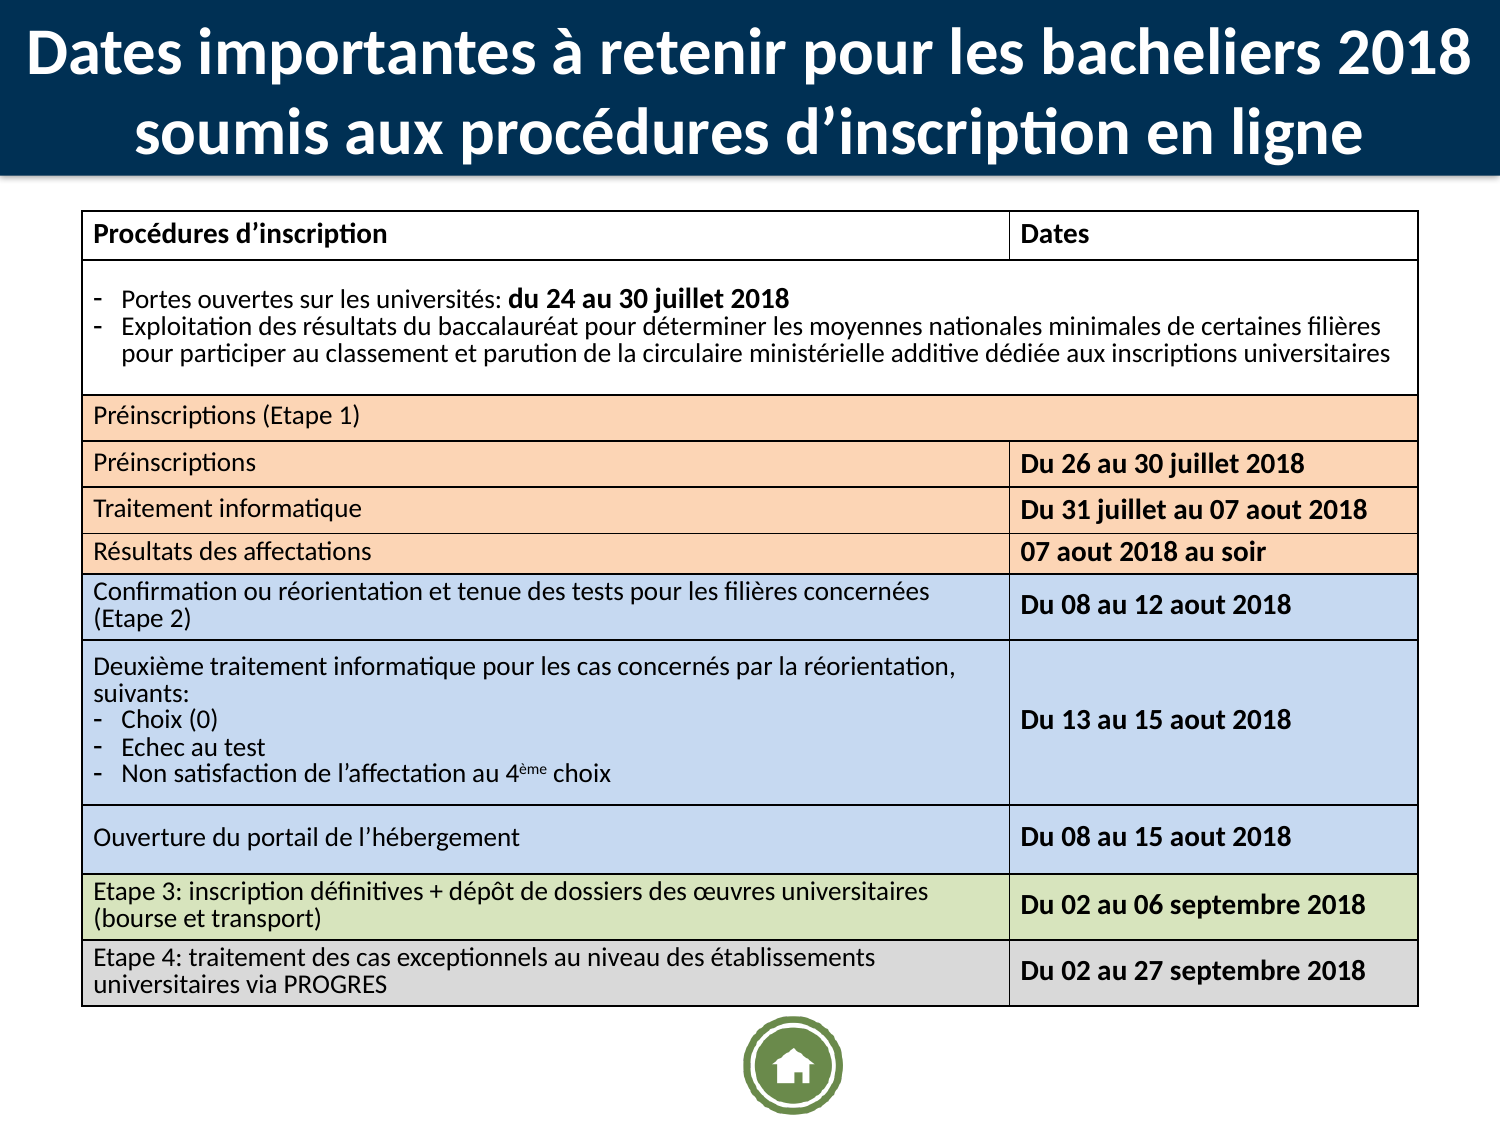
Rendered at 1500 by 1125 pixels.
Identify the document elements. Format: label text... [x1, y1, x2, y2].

table_cell Du 26 au 30 juillet 2018 [1010, 442, 1417, 486]
table_cell Ouverture du portail de l’hébergement [83, 806, 1009, 873]
table_cell Traitement informatique [83, 488, 1009, 533]
table_cell Du 31 juillet au 07 aout 2018 [1010, 488, 1417, 533]
title Dates importantes à retenir pour les bacheliers 2018 soumis aux procédures d’inscription en ligne [0, 0, 1500, 177]
table_header Dates [1010, 212, 1417, 259]
table_cell Portes ouvertes sur les universités: du 24 au 30 juillet 2018 Exploitation des résultats du baccalauréat pour déterminer les moyennes nationales minimales de certaines filières pour participer au classement et parution de la circulaire ministérielle additive dédiée aux inscriptions universitaires [83, 261, 1417, 394]
table_cell Préinscriptions [83, 442, 1009, 486]
picture [737, 1010, 848, 1121]
table_cell Deuxième traitement informatique pour les cas concernés par la réorientation, suivants: Choix (0) Echec au test Non satisfaction de l’affectation au 4ème choix [83, 641, 1009, 804]
table_cell Préinscriptions (Etape 1) [83, 396, 1417, 440]
table_cell Du 02 au 27 septembre 2018 [1010, 941, 1417, 1005]
table_cell 07 aout 2018 au soir [1010, 534, 1417, 573]
table_cell Du 08 au 12 aout 2018 [1010, 575, 1417, 639]
table_cell Etape 3: inscription définitives + dépôt de dossiers des œuvres universitaires (bourse et transport) [83, 875, 1009, 939]
table_cell Etape 4: traitement des cas exceptionnels au niveau des établissements universitaires via PROGRES [83, 941, 1009, 1005]
table_cell Du 13 au 15 aout 2018 [1010, 641, 1417, 804]
table_cell Confirmation ou réorientation et tenue des tests pour les filières concernées (Etape 2) [83, 575, 1009, 639]
table_cell Du 02 au 06 septembre 2018 [1010, 875, 1417, 939]
table_header Procédures d’inscription [83, 212, 1009, 259]
table_cell Résultats des affectations [83, 534, 1009, 573]
table_cell Du 08 au 15 aout 2018 [1010, 806, 1417, 873]
